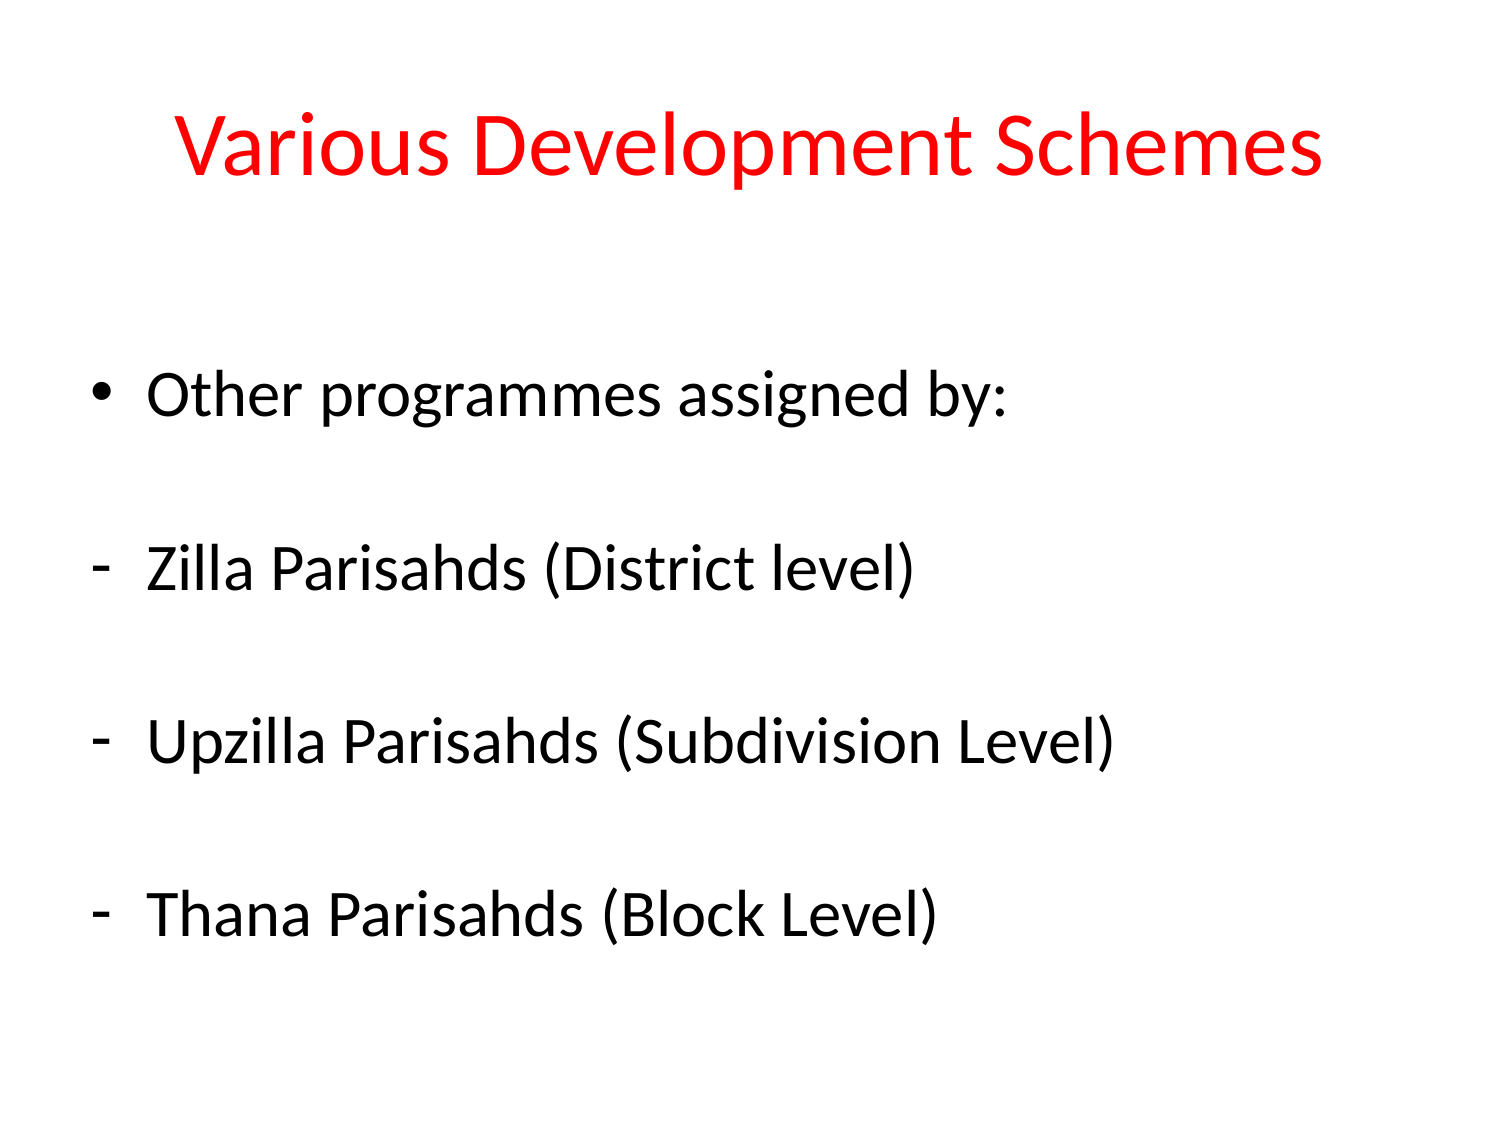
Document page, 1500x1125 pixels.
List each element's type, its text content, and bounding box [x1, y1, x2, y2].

title Various Development Schemes [75, 45, 1425, 233]
list Other programmes assigned by: Zilla Parisahds (District level) Upzilla Parisahds (Subdivision Level) Thana Parisahds (Block Level) [75, 262, 1425, 1005]
